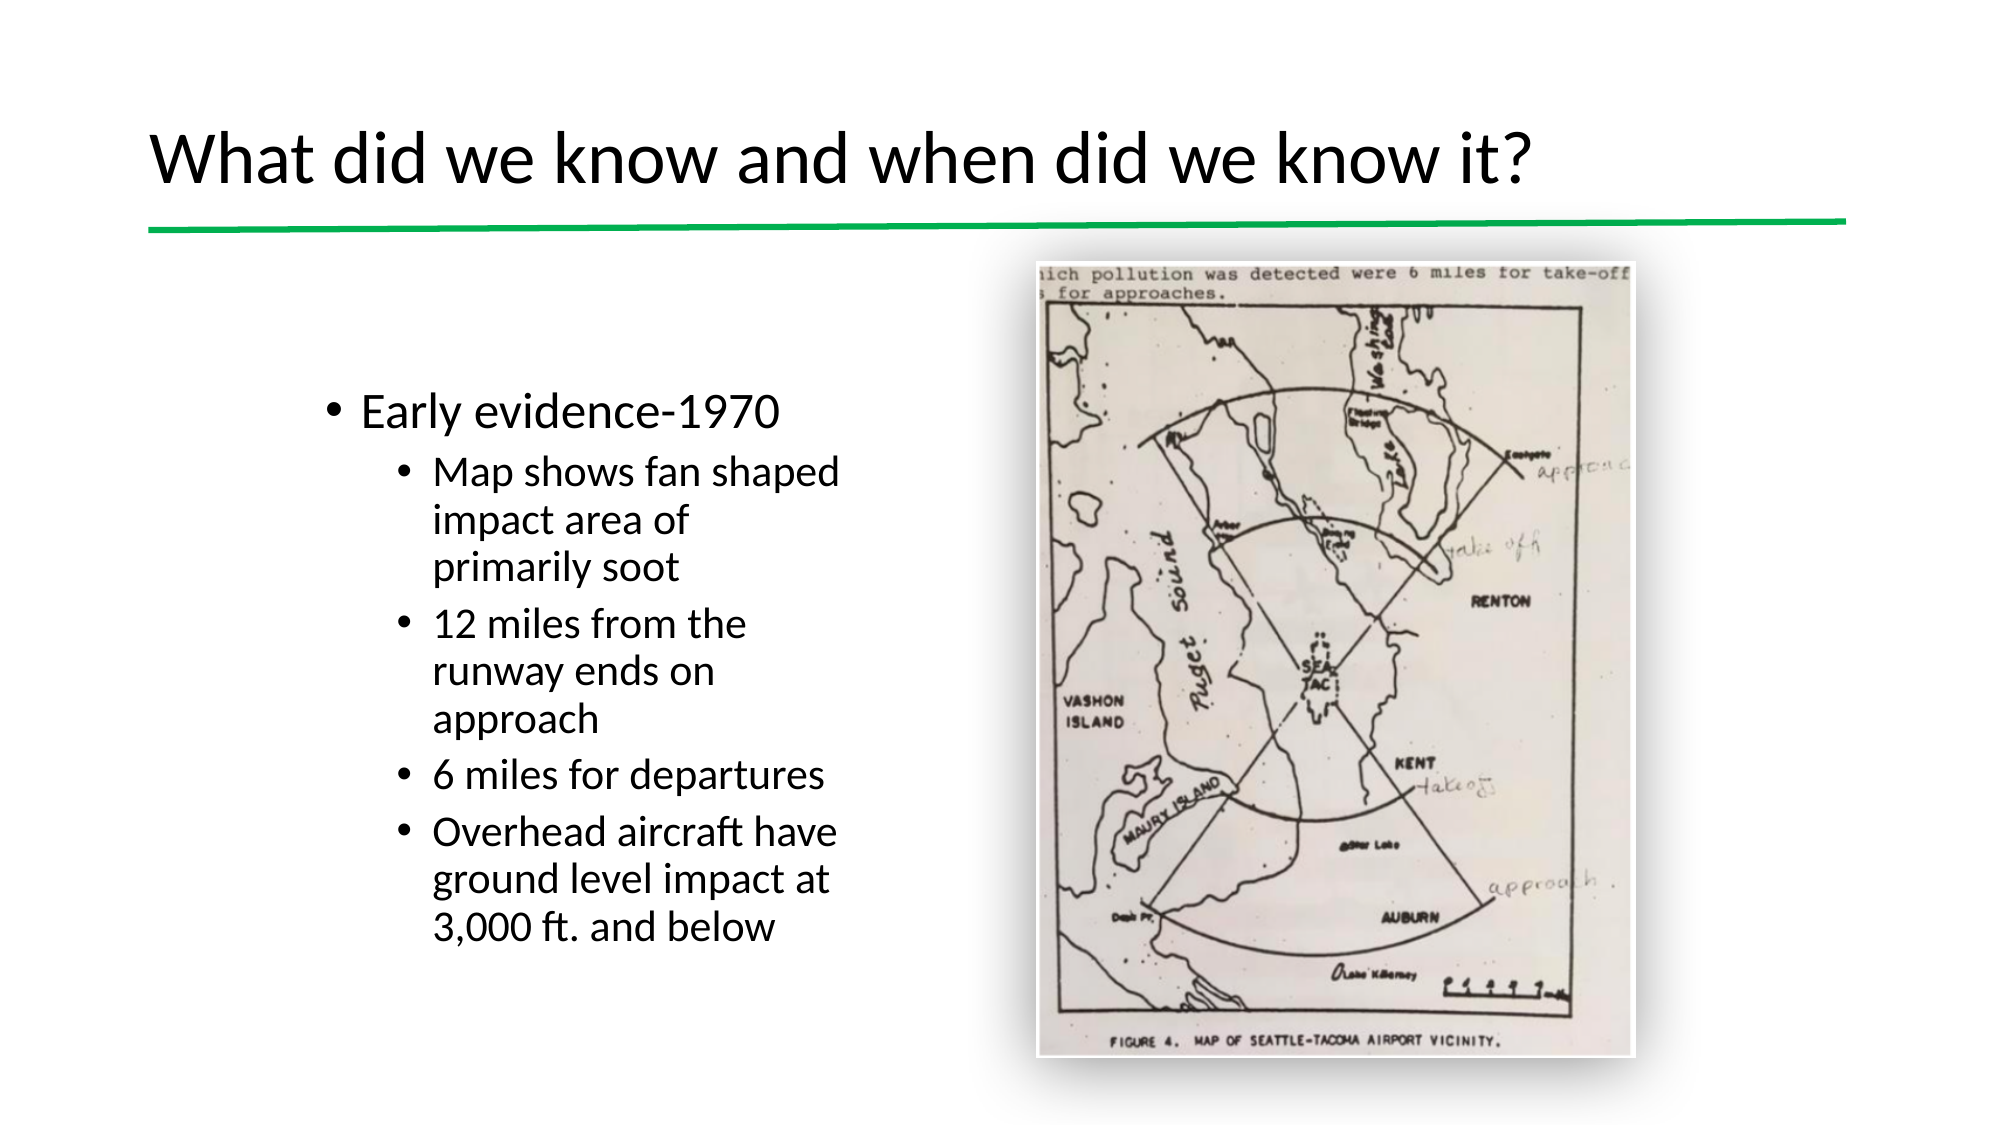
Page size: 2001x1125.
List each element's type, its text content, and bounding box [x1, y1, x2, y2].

text_box Early evidence-1970 Map shows fan shaped impact area of primarily soot 12 miles from the runway ends on approach 6 miles for departures Overhead aircraft have ground level impact at 3,000 ft. and below [310, 305, 857, 1031]
title What did we know and when did we know it? [134, 44, 1860, 262]
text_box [148, 221, 1846, 230]
picture [1036, 261, 1636, 1058]
list [186, 261, 1002, 1075]
